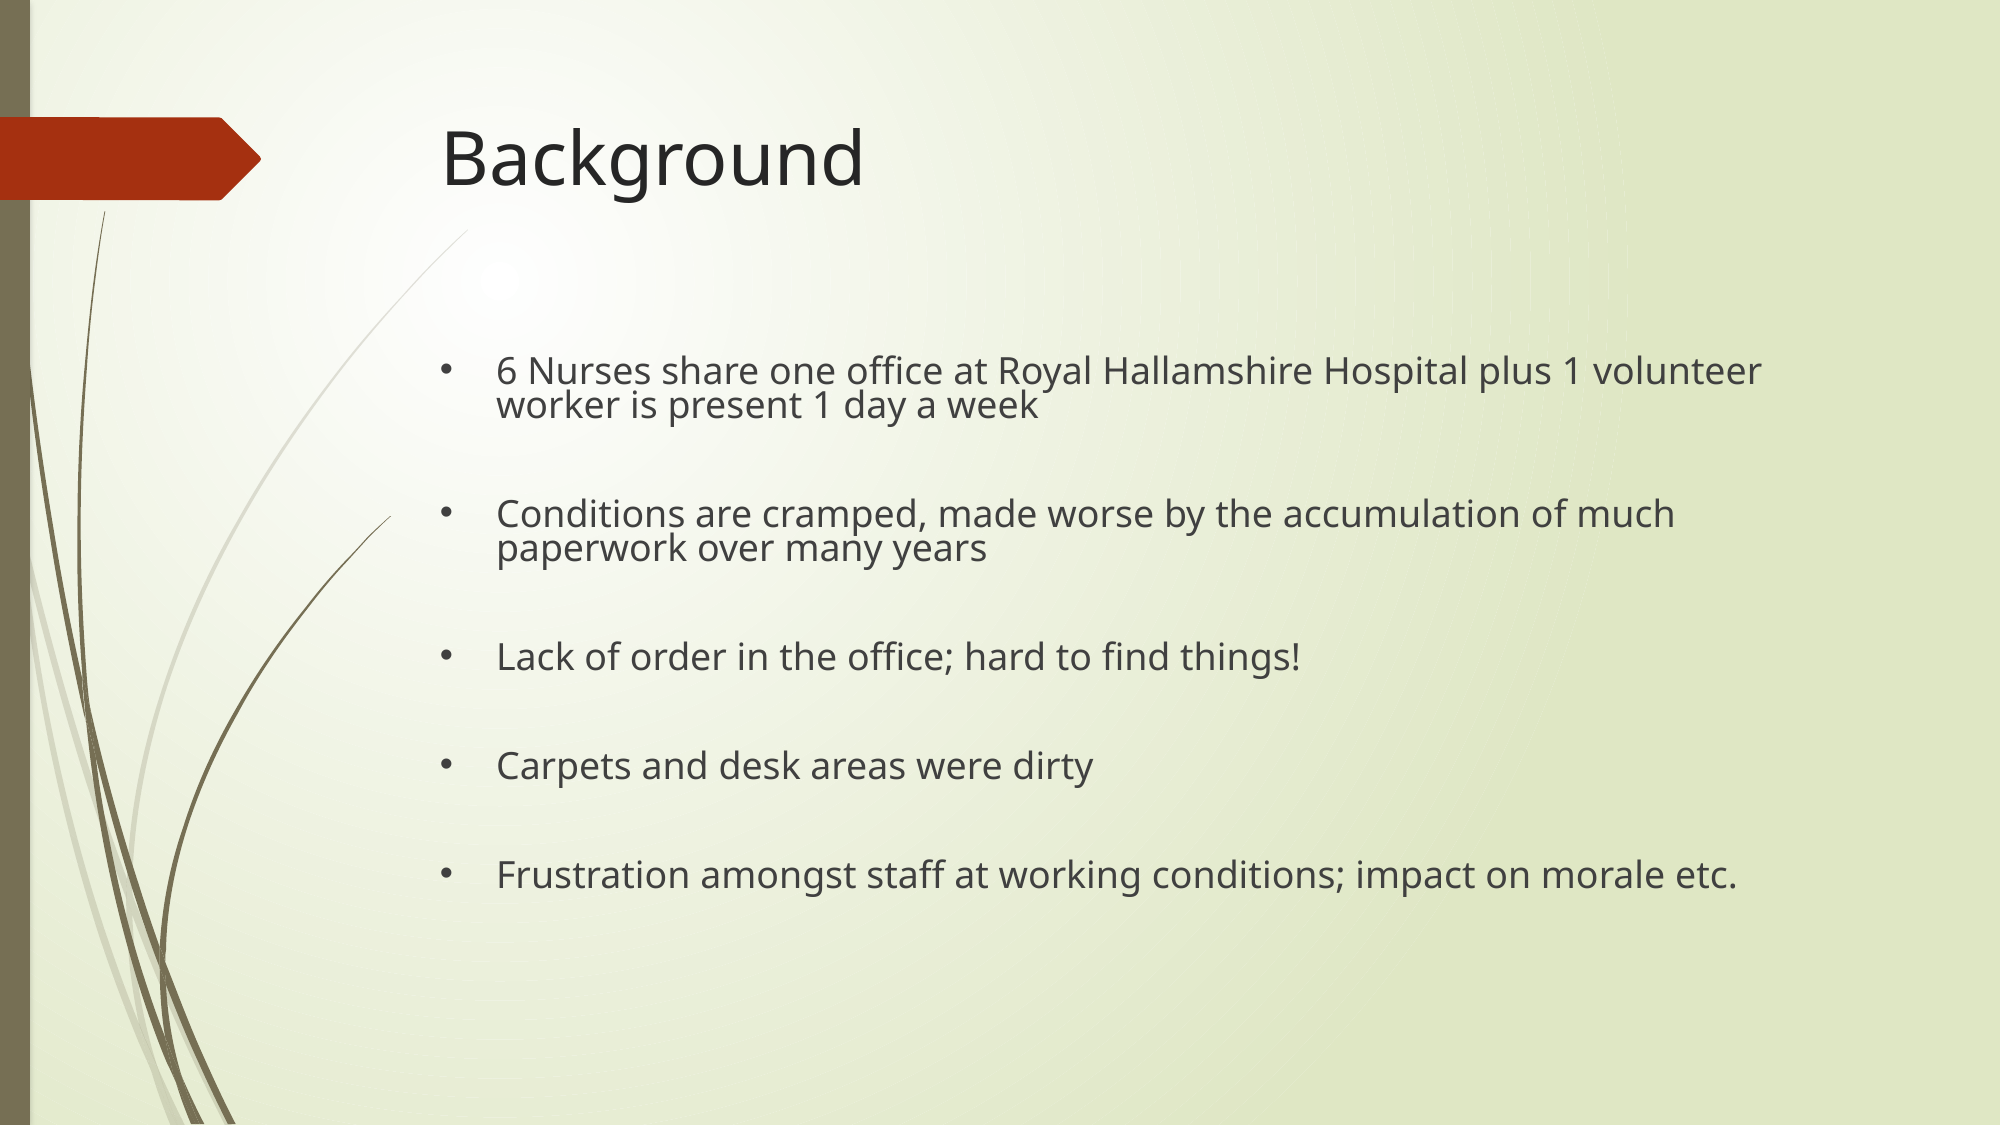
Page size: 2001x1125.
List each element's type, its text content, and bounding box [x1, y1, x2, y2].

title Background [425, 102, 1888, 313]
list 6 Nurses share one office at Royal Hallamshire Hospital plus 1 volunteer worker is present 1 day a week Conditions are cramped, made worse by the accumulation of much paperwork over many years Lack of order in the office; hard to find things! Carpets and desk areas were dirty Frustration amongst staff at working conditions; impact on morale etc. [424, 350, 1888, 970]
